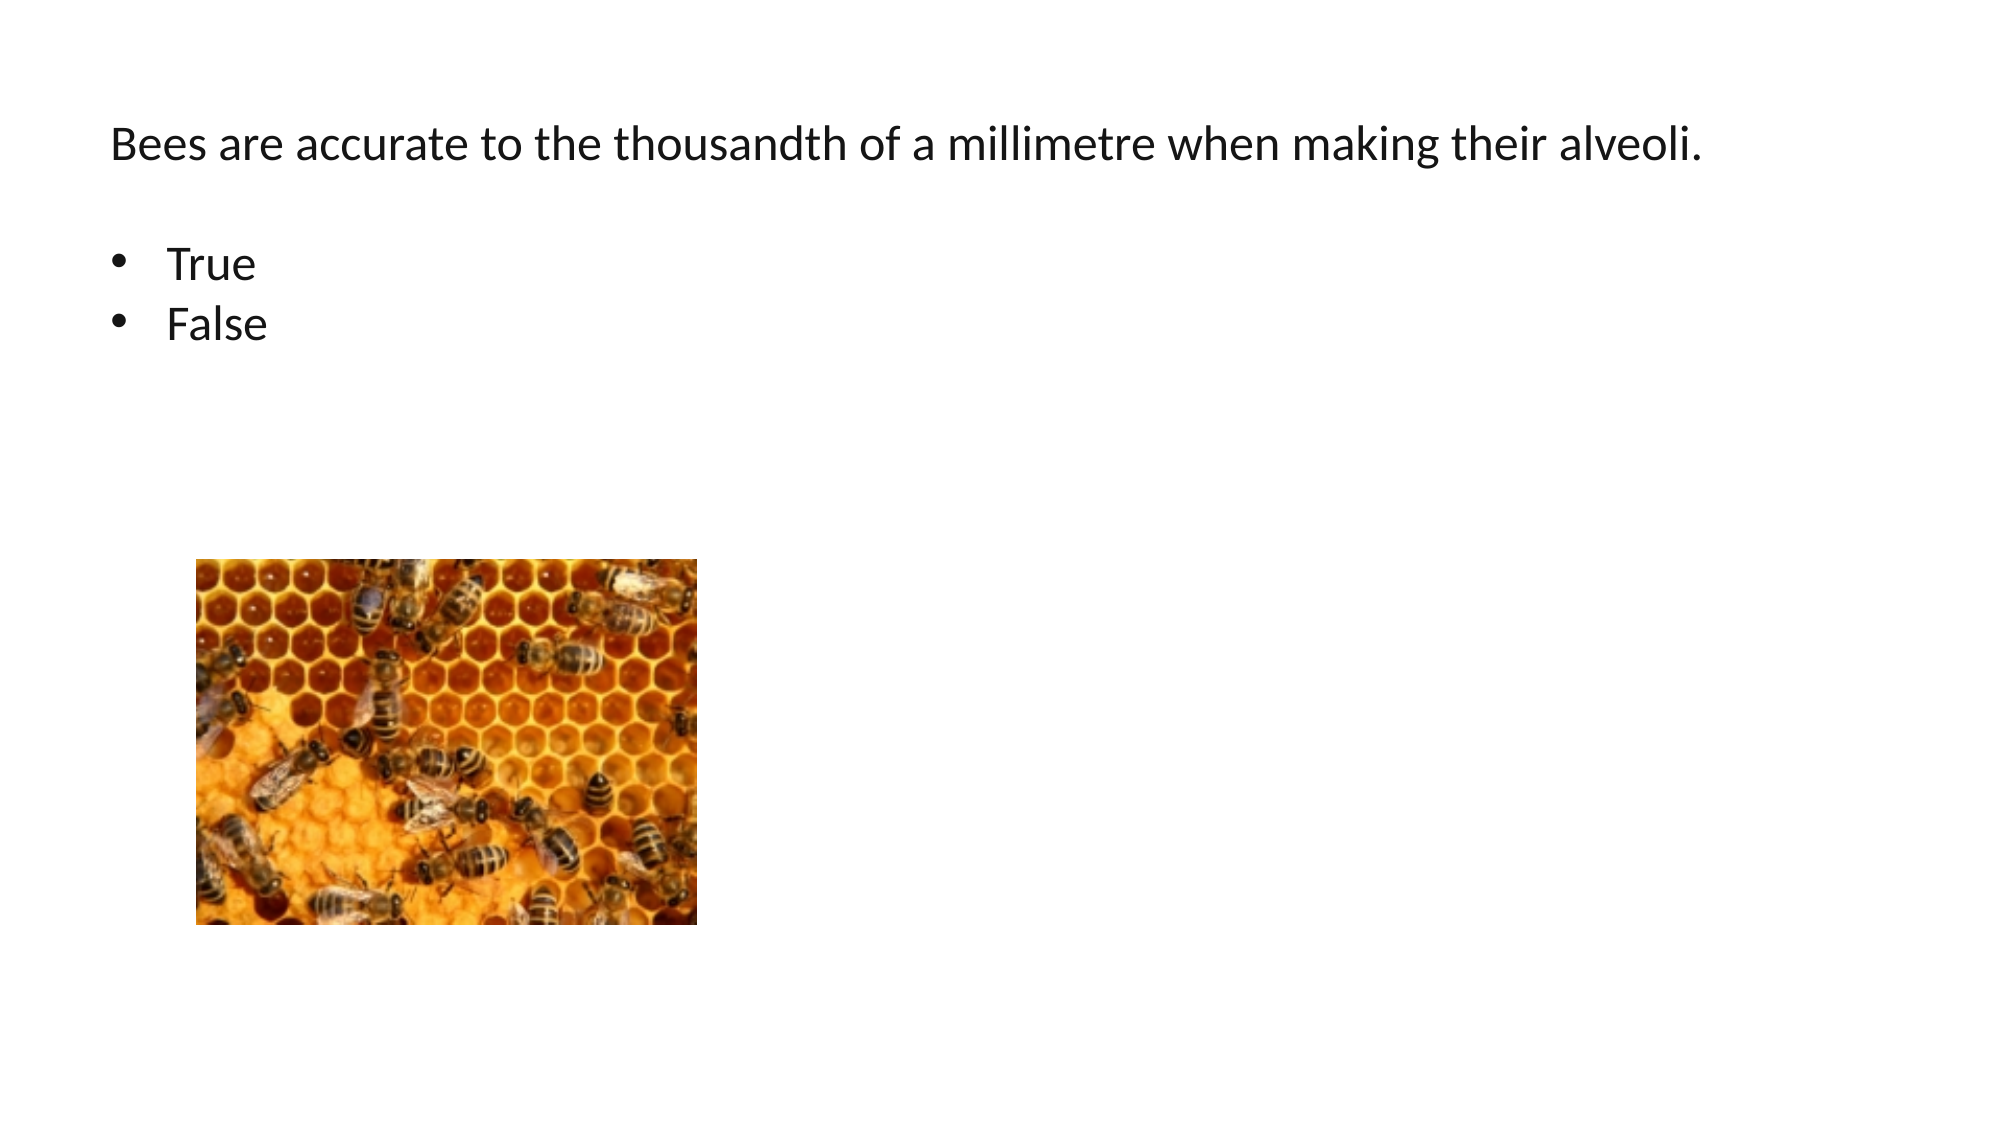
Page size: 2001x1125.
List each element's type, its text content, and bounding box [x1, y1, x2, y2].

text_box Bees are accurate to the thousandth of a millimetre when making their alveoli. True False [95, 102, 1913, 396]
picture [196, 559, 697, 925]
